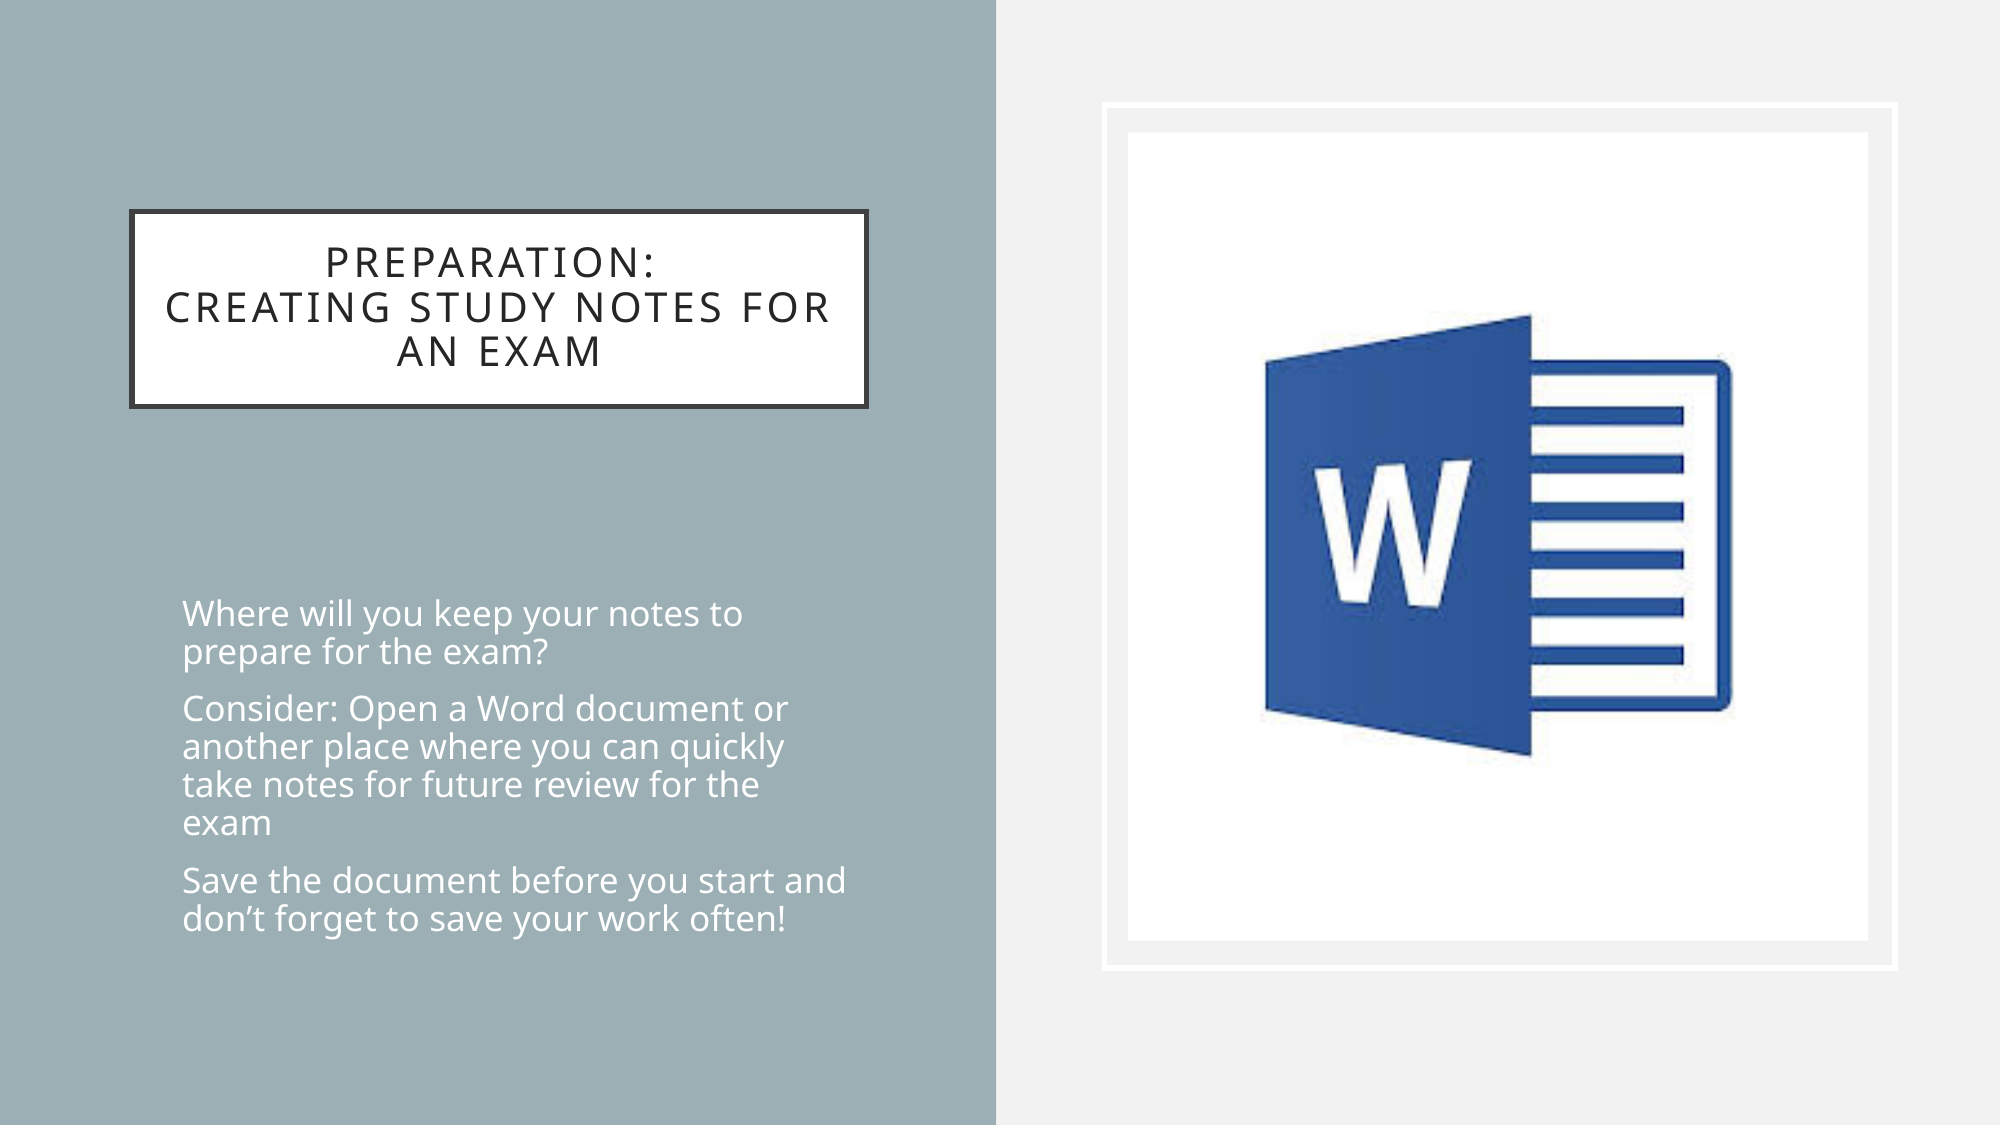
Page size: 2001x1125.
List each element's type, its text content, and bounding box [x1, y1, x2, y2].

title Preparation: Creating Study Notes for an Exam [129, 209, 869, 409]
list Where will you keep your notes to prepare for the exam? Consider: Open a Word document or another place where you can quickly take notes for future review for the exam Save the document before you start and don’t forget to save your work often! [131, 468, 867, 969]
picture [1158, 291, 1842, 782]
text_box [0, 0, 997, 1125]
text_box [1103, 104, 1896, 969]
text_box [1127, 131, 1869, 942]
